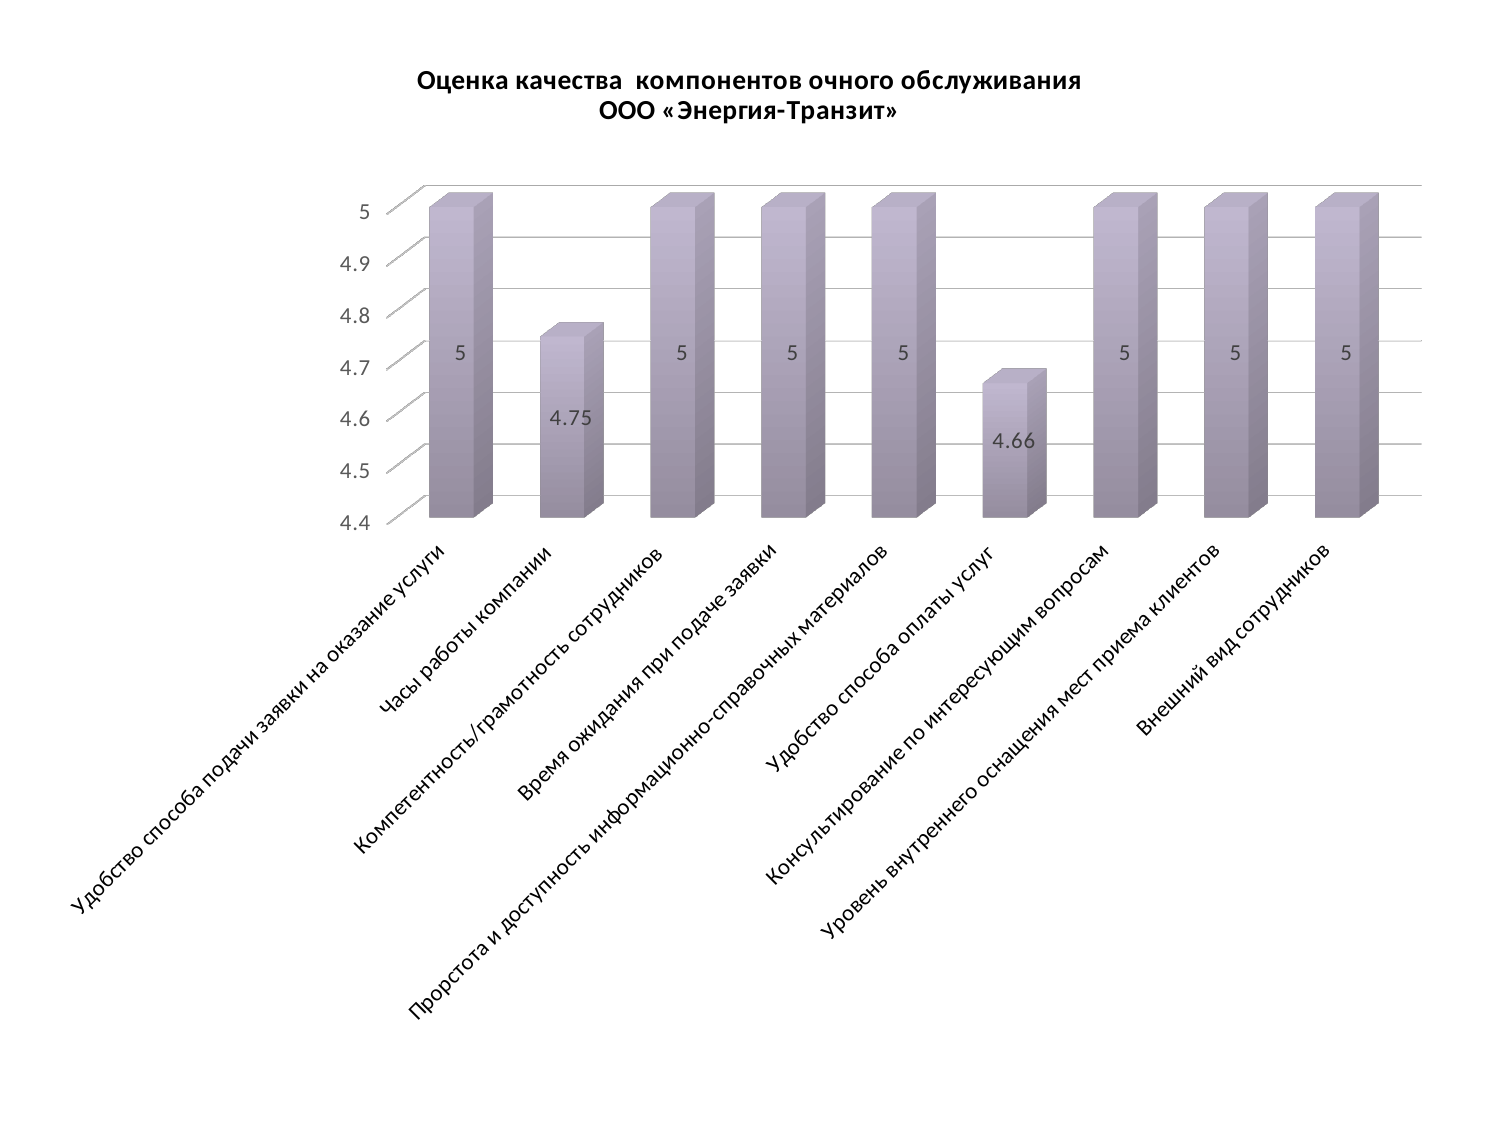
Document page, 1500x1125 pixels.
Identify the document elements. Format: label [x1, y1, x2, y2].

chart [41, 30, 1459, 1047]
